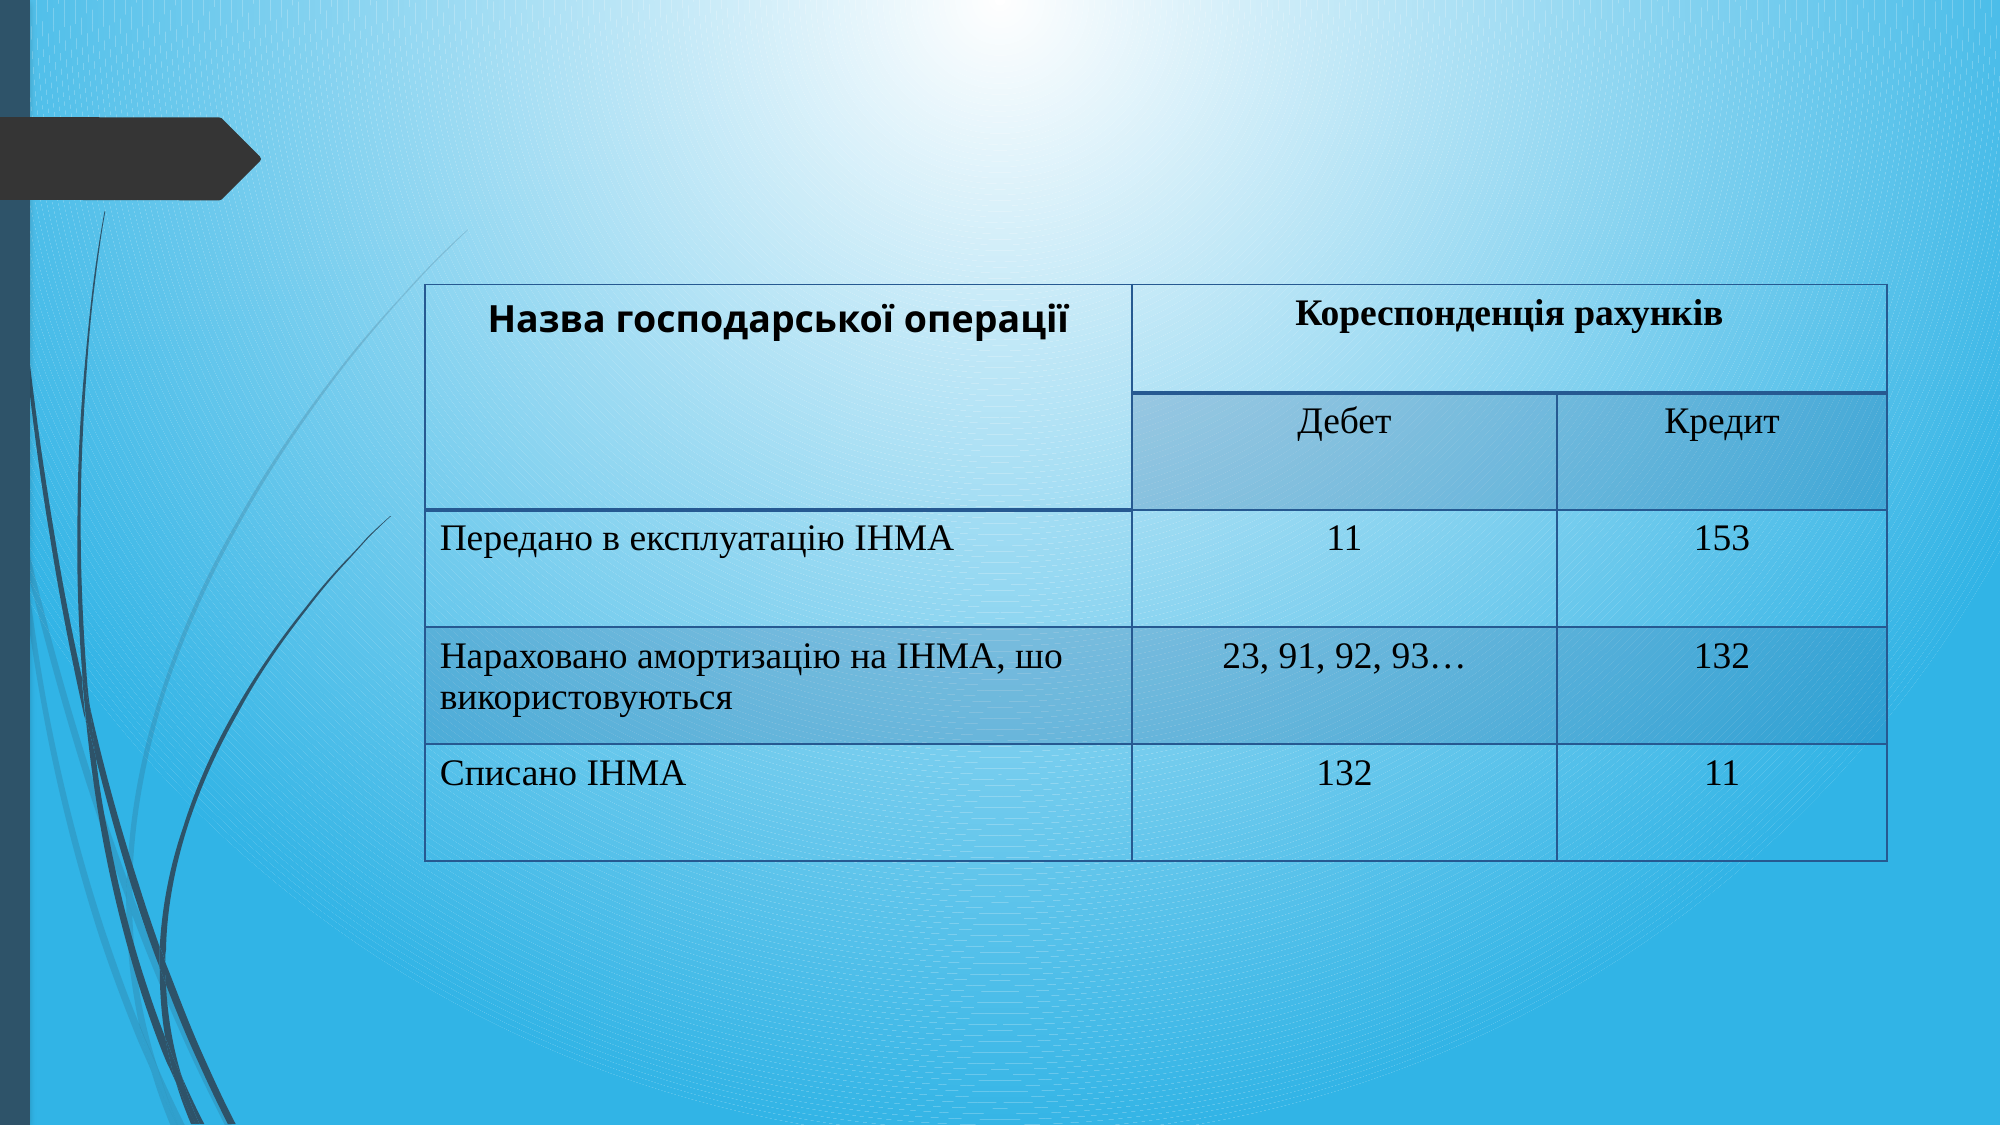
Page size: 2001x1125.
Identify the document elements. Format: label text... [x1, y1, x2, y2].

table_cell 132 [1558, 628, 1886, 743]
table_cell Кредит [1558, 395, 1886, 509]
table_cell 153 [1558, 511, 1886, 626]
table_cell Дебет [1133, 395, 1556, 509]
table_cell Нараховано амортизацію на ІНМА, шо використовуються [426, 628, 1131, 743]
table_cell Списано ІНМА [426, 745, 1131, 860]
table_cell 132 [1133, 745, 1556, 860]
table_cell 11 [1133, 511, 1556, 626]
table_header Назва господарської операції [426, 285, 1131, 508]
table_cell Передано в експлуатацію ІНМА [426, 512, 1131, 626]
table_header Кореспонденція рахунків [1133, 285, 1886, 391]
table_cell 23, 91, 92, 93… [1133, 628, 1556, 743]
table_cell 11 [1558, 745, 1886, 860]
